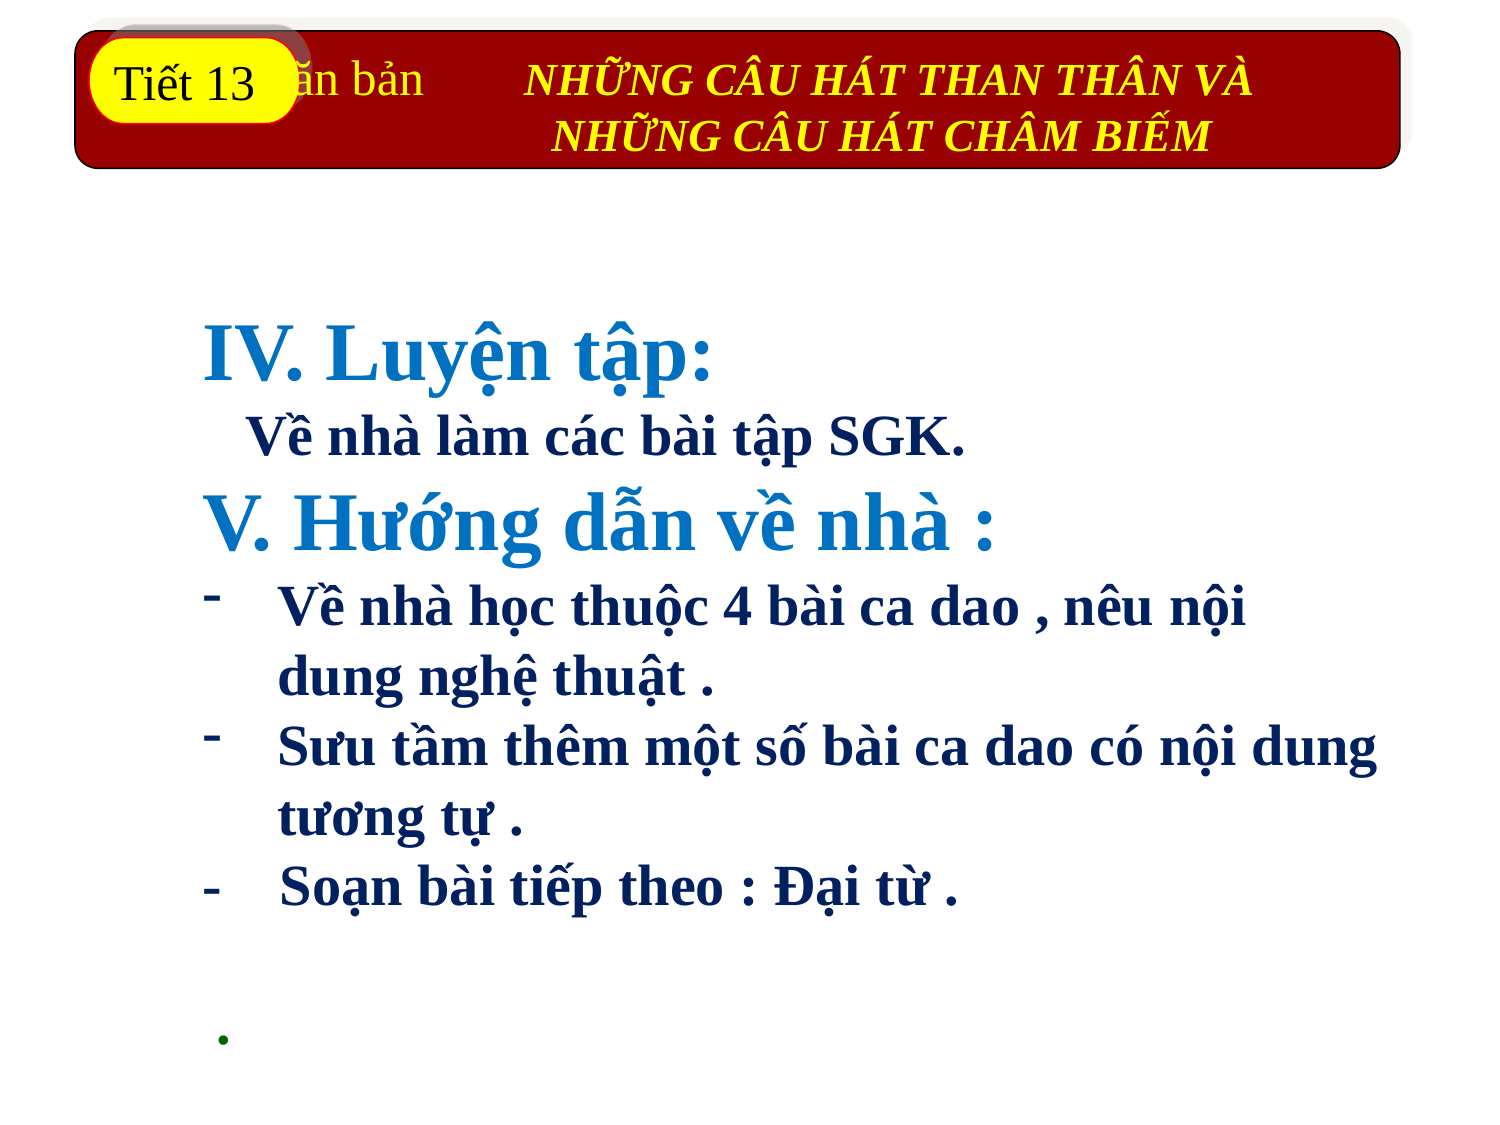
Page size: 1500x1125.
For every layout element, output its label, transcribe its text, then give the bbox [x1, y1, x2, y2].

text_box IV. Luyện tập: Về nhà làm các bài tập SGK. V. Hướng dẫn về nhà : Về nhà học thuộc 4 bài ca dao , nêu nội dung nghệ thuật . Sưu tầm thêm một số bài ca dao có nội dung tương tự . - Soạn bài tiếp theo : Đại từ . . [187, 289, 1400, 1065]
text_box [74, 30, 1401, 226]
